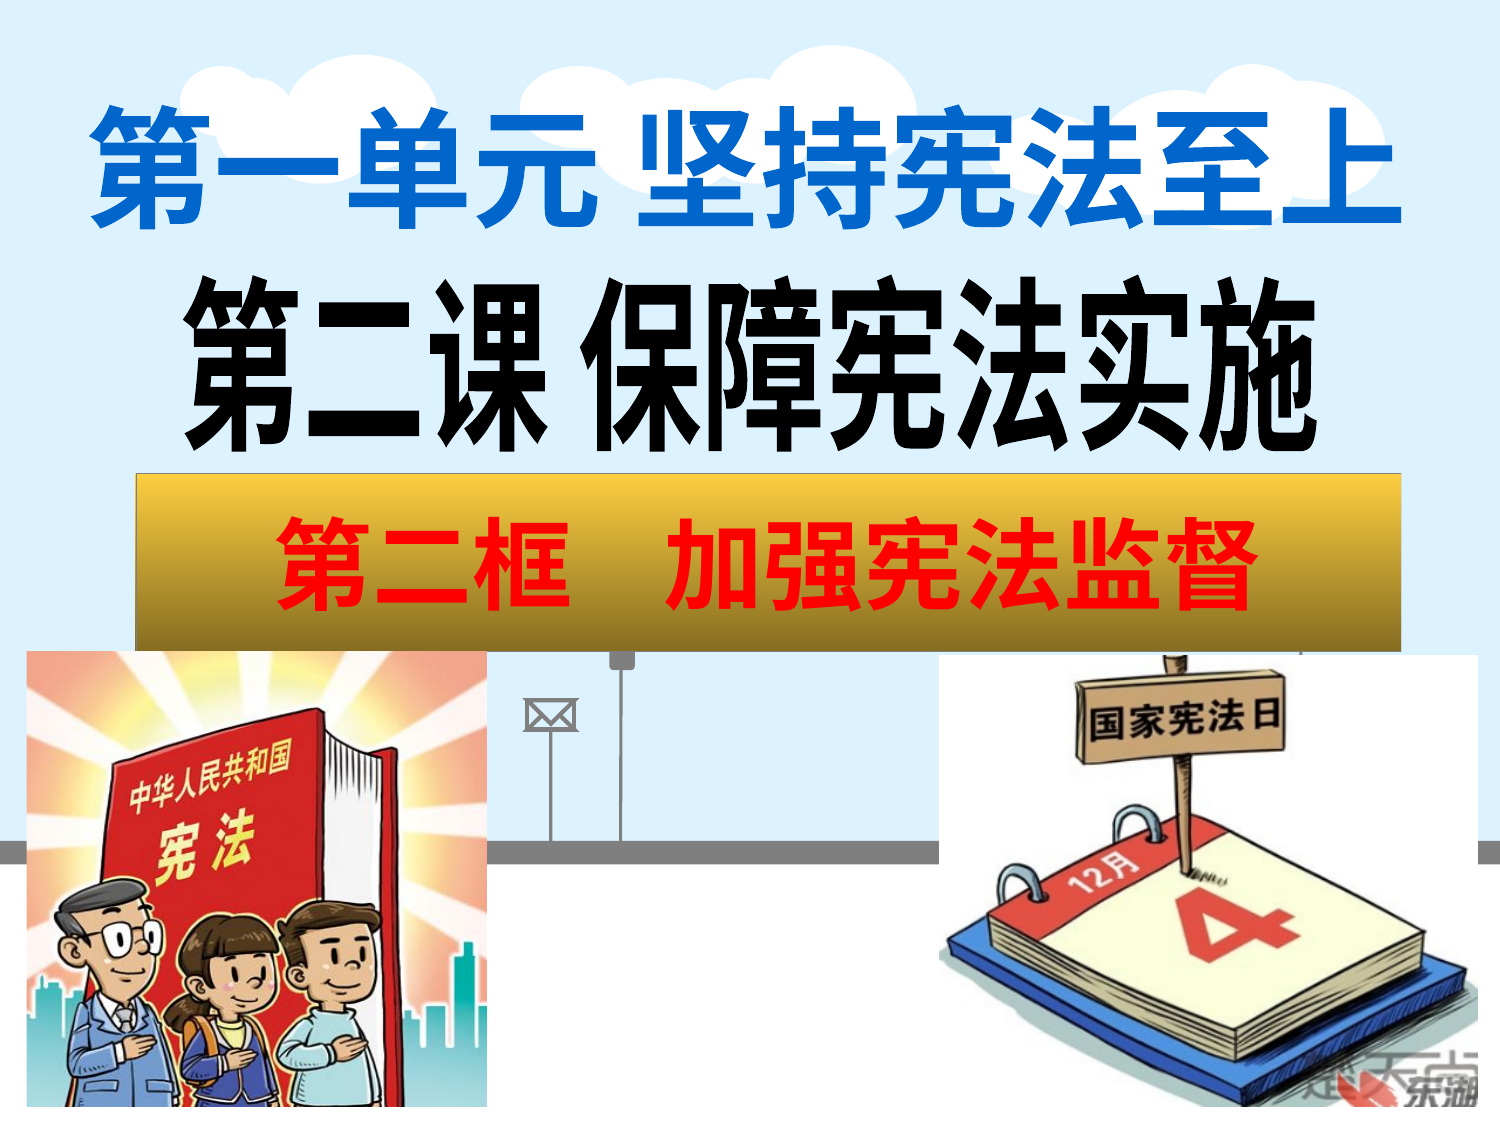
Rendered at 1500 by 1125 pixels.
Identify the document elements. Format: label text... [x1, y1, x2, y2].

picture [26, 651, 487, 1107]
picture [939, 655, 1478, 1107]
title 第二框 加强宪法监督 [135, 473, 1402, 652]
